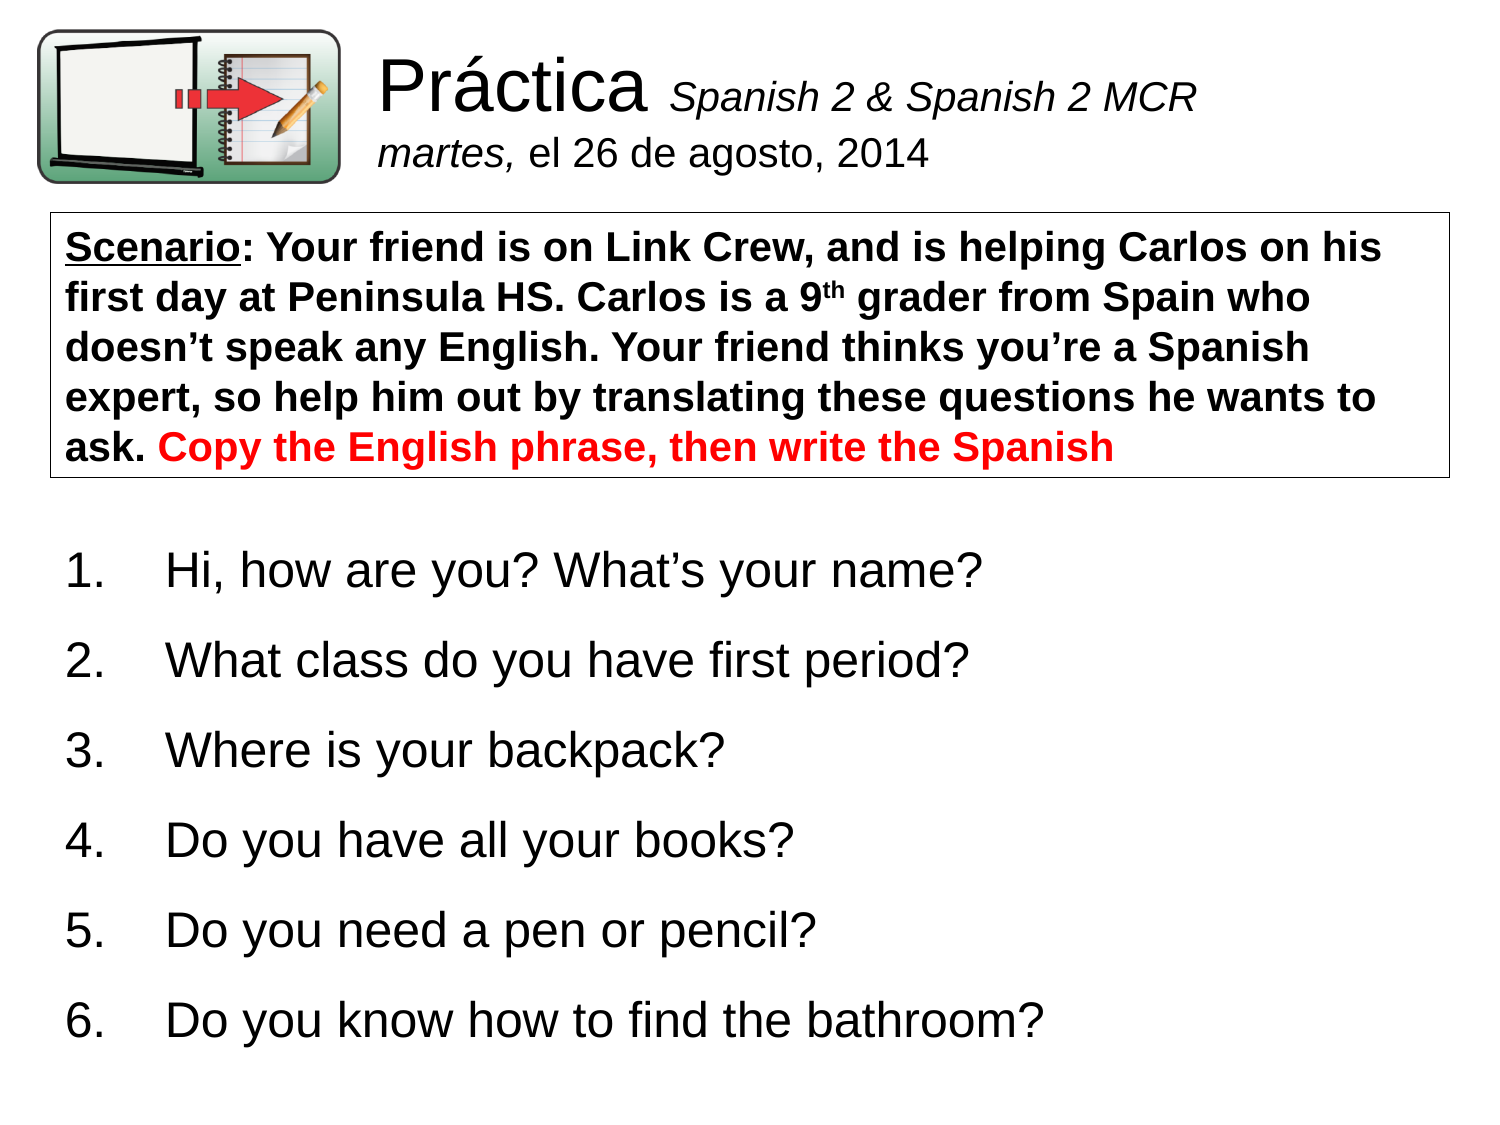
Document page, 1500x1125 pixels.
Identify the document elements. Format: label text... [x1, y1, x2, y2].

title Práctica Spanish 2 & Spanish 2 MCR martes, el 26 de agosto, 2014 [362, 12, 1425, 200]
text_box Hi, how are you? What’s your name? What class do you have first period? Where is your backpack? Do you have all your books? Do you need a pen or pencil? Do you know how to find the bathroom? [50, 499, 1450, 1055]
text_box Scenario: Your friend is on Link Crew, and is helping Carlos on his first day at Peninsula HS. Carlos is a 9th grader from Spain who doesn’t speak any English. Your friend thinks you’re a Spanish expert, so help him out by translating these questions he wants to ask. Copy the English phrase, then write the Spanish [50, 212, 1450, 478]
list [37, 29, 342, 184]
